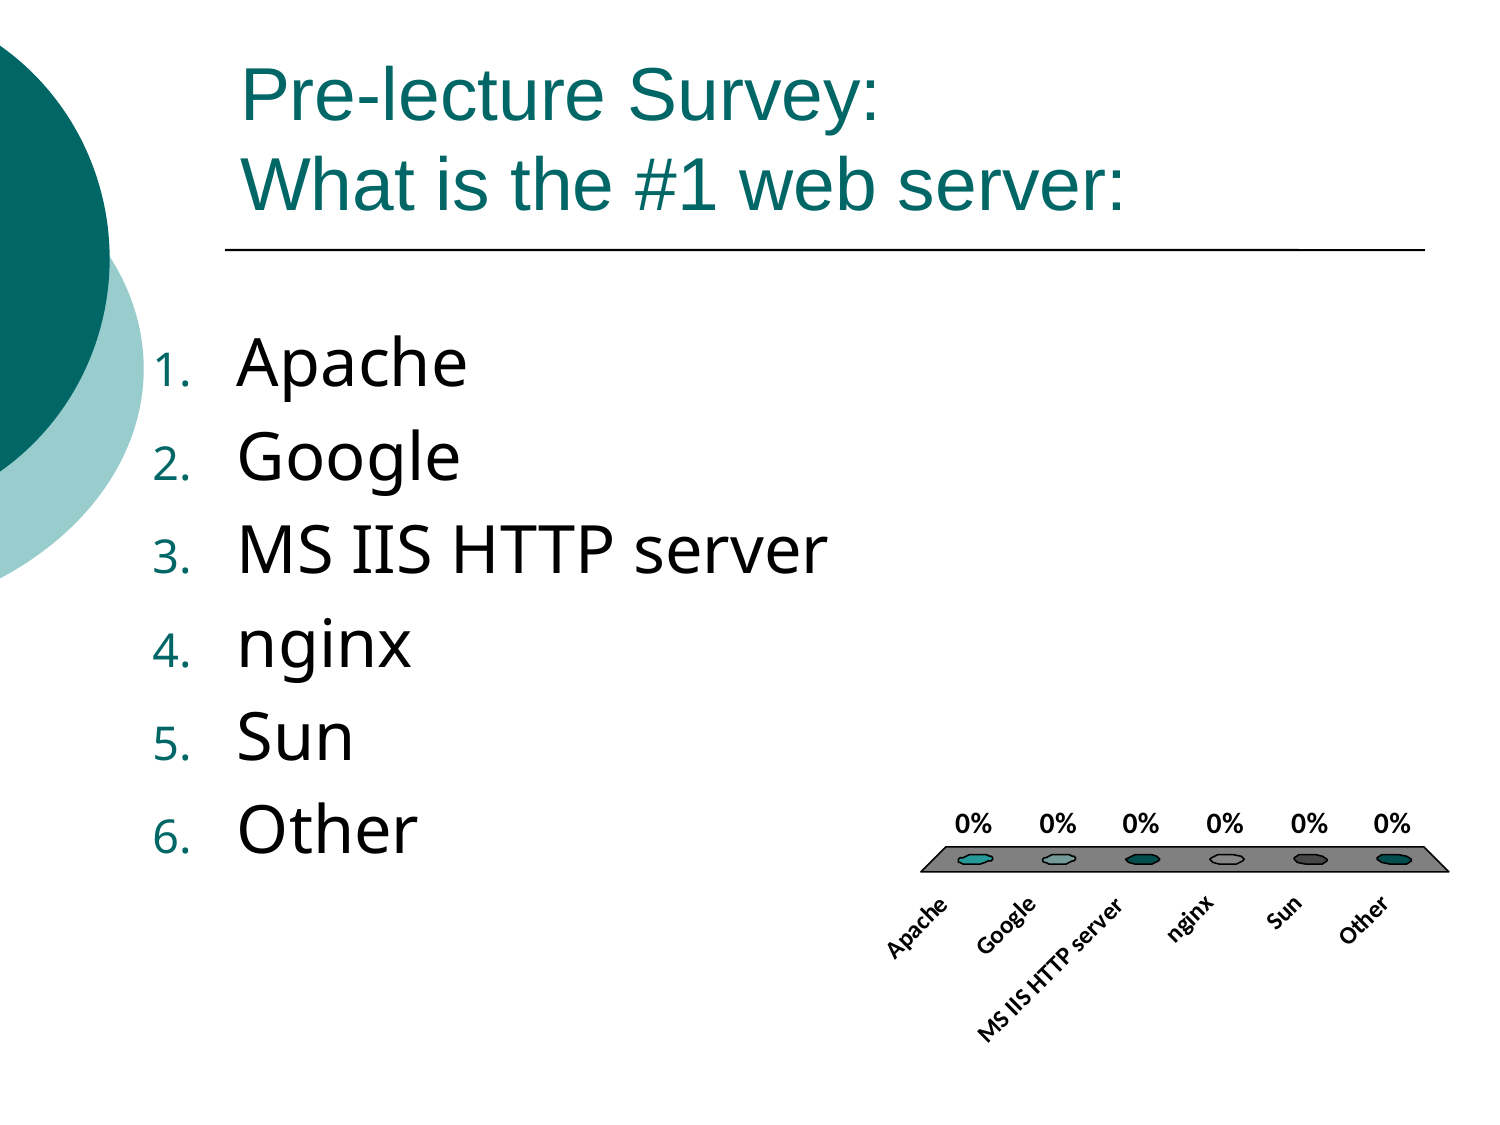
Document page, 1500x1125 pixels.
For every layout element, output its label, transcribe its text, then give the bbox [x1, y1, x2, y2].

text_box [739, 262, 1490, 1107]
list Apache Google MS IIS HTTP server nginx Sun Other [137, 312, 734, 988]
title Pre-lecture Survey: What is the #1 web server: [224, 44, 1275, 233]
